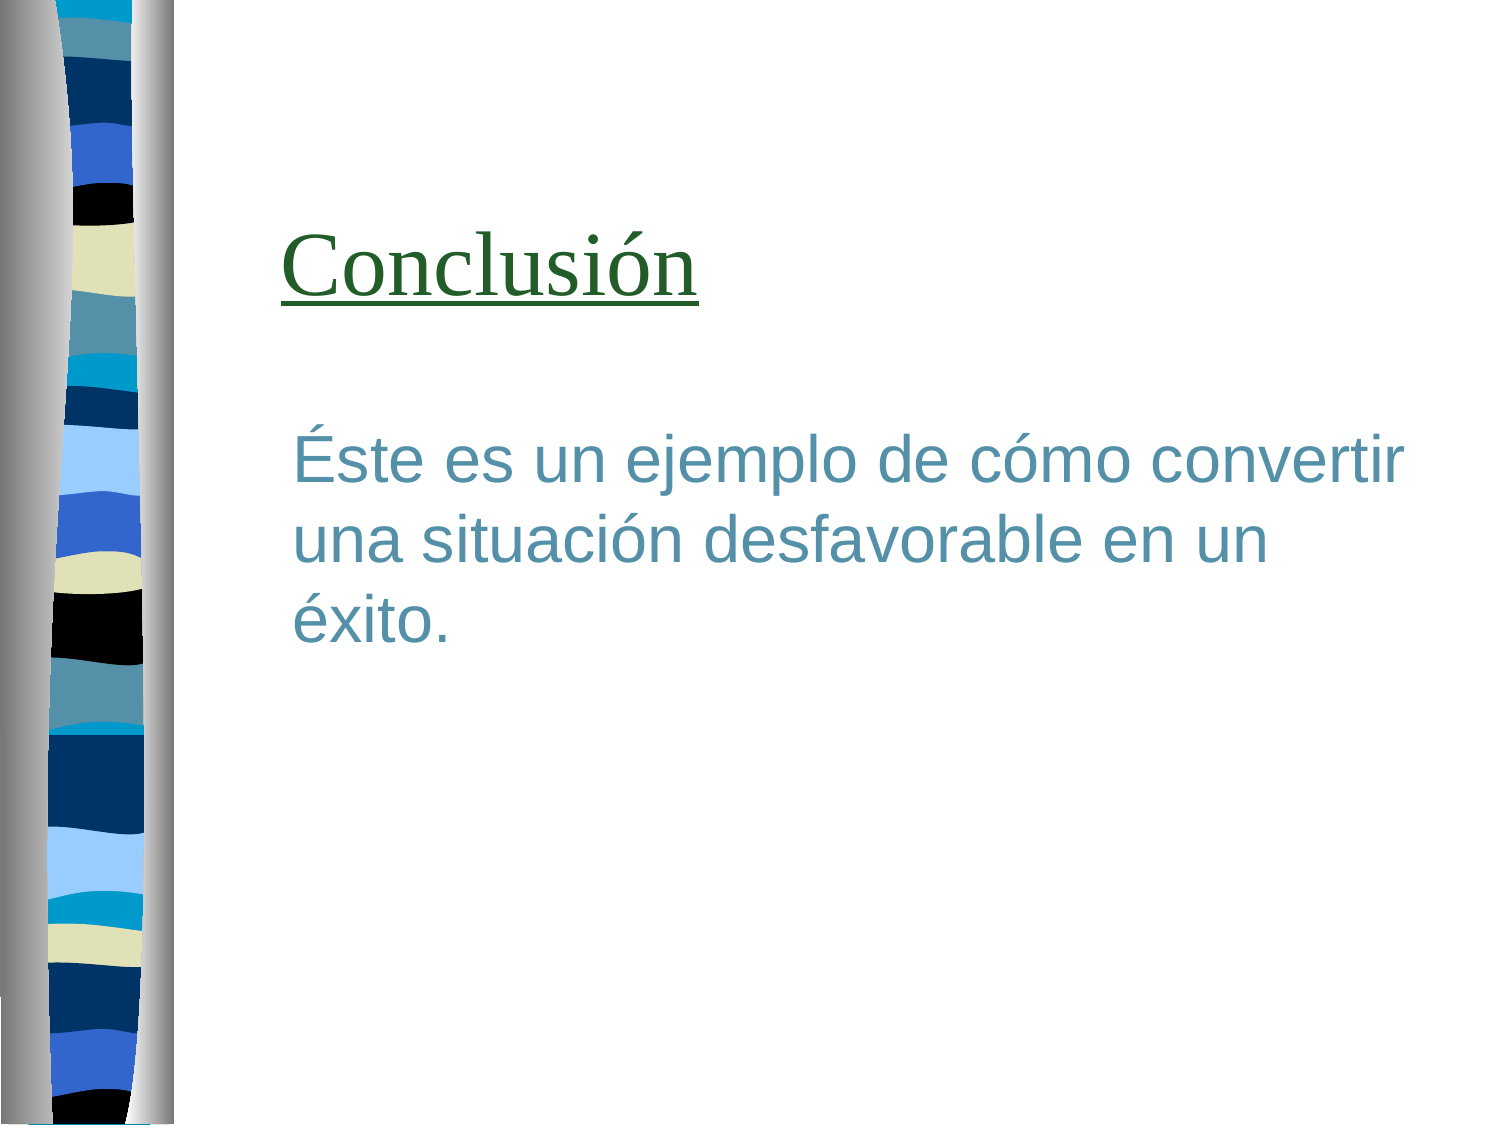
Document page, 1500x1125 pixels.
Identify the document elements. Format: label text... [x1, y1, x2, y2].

list Éste es un ejemplo de cómo convertir una situación desfavorable en un éxito. [277, 408, 1426, 835]
title Conclusión [265, 218, 1426, 301]
